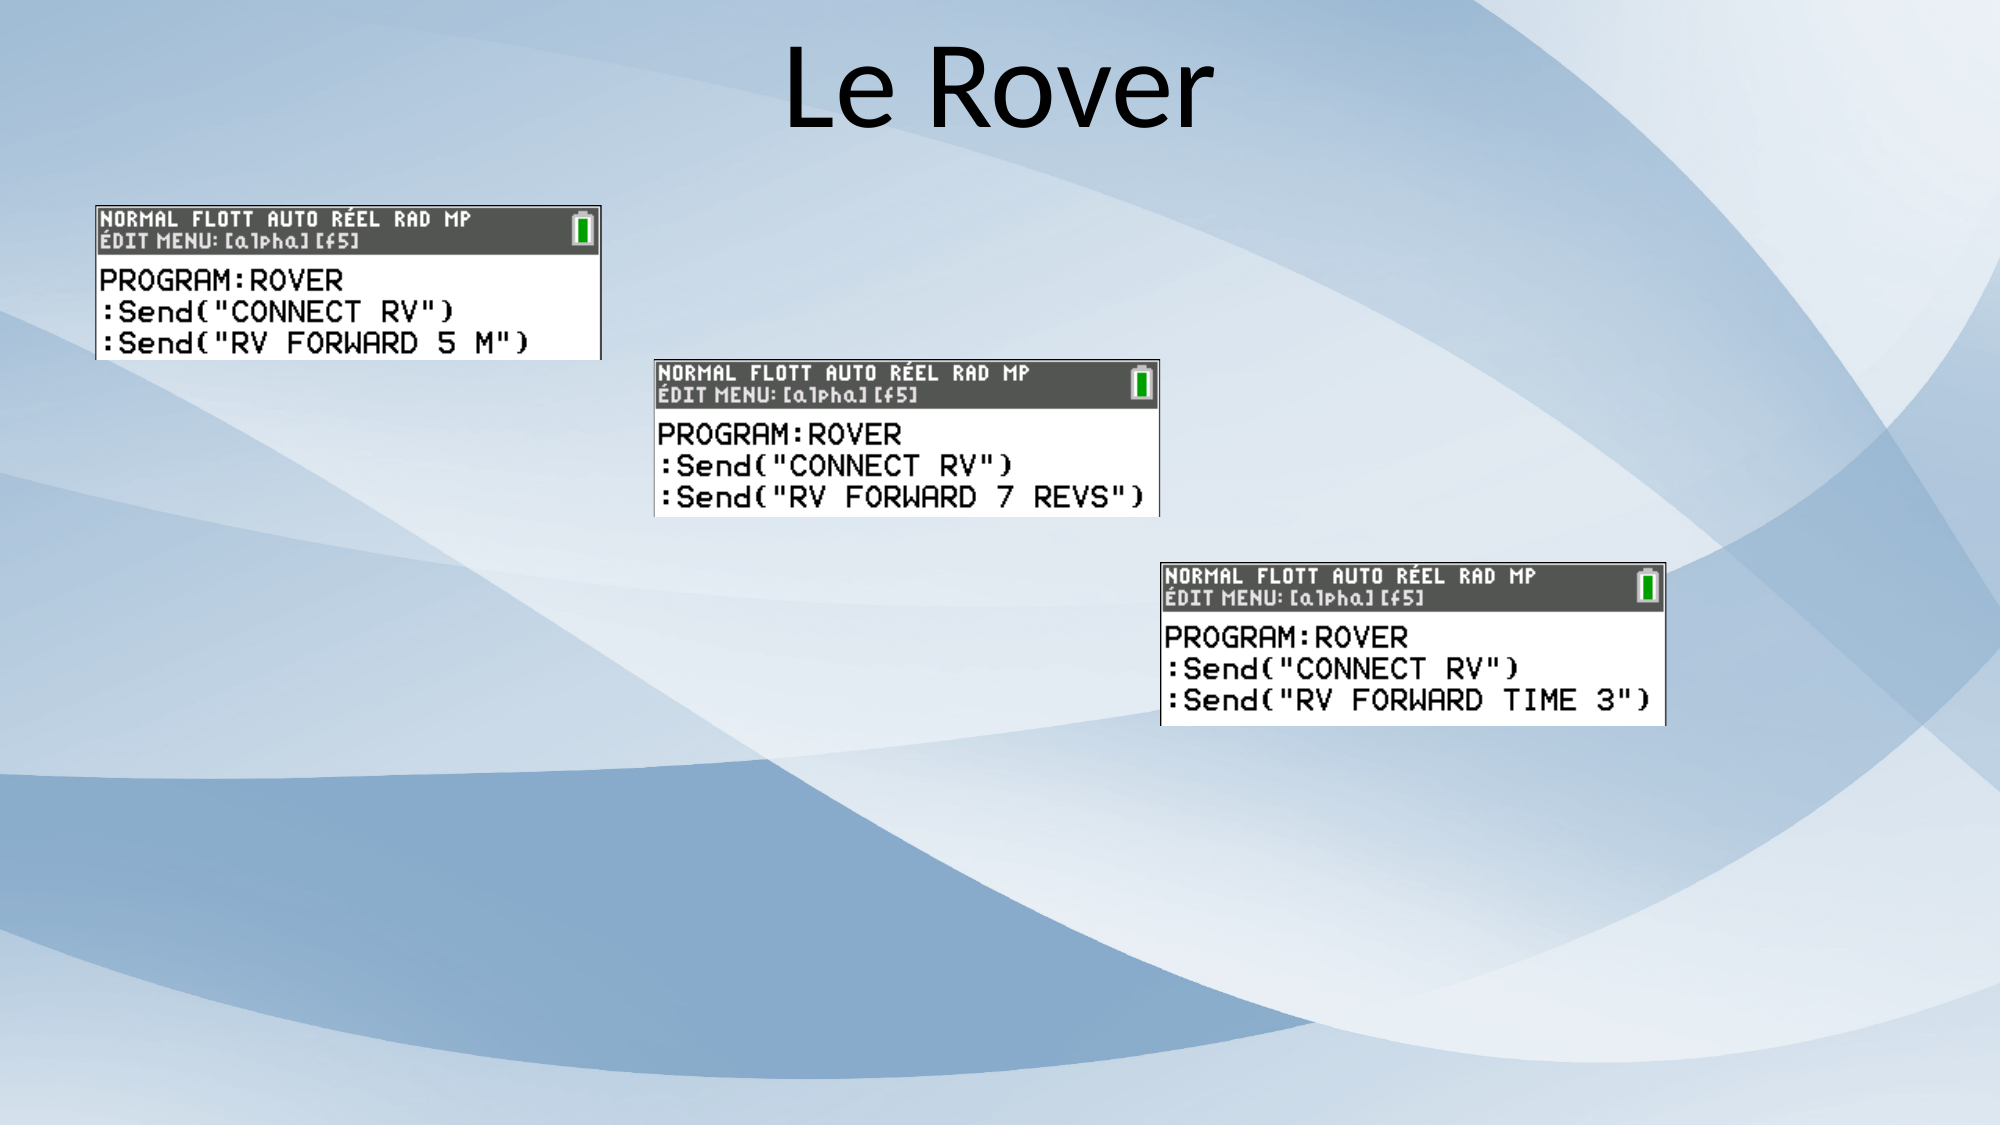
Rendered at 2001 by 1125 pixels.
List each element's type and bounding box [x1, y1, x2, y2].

list [0, 0, 2000, 1125]
picture [95, 205, 602, 360]
picture [1160, 562, 1667, 726]
picture [653, 359, 1161, 517]
